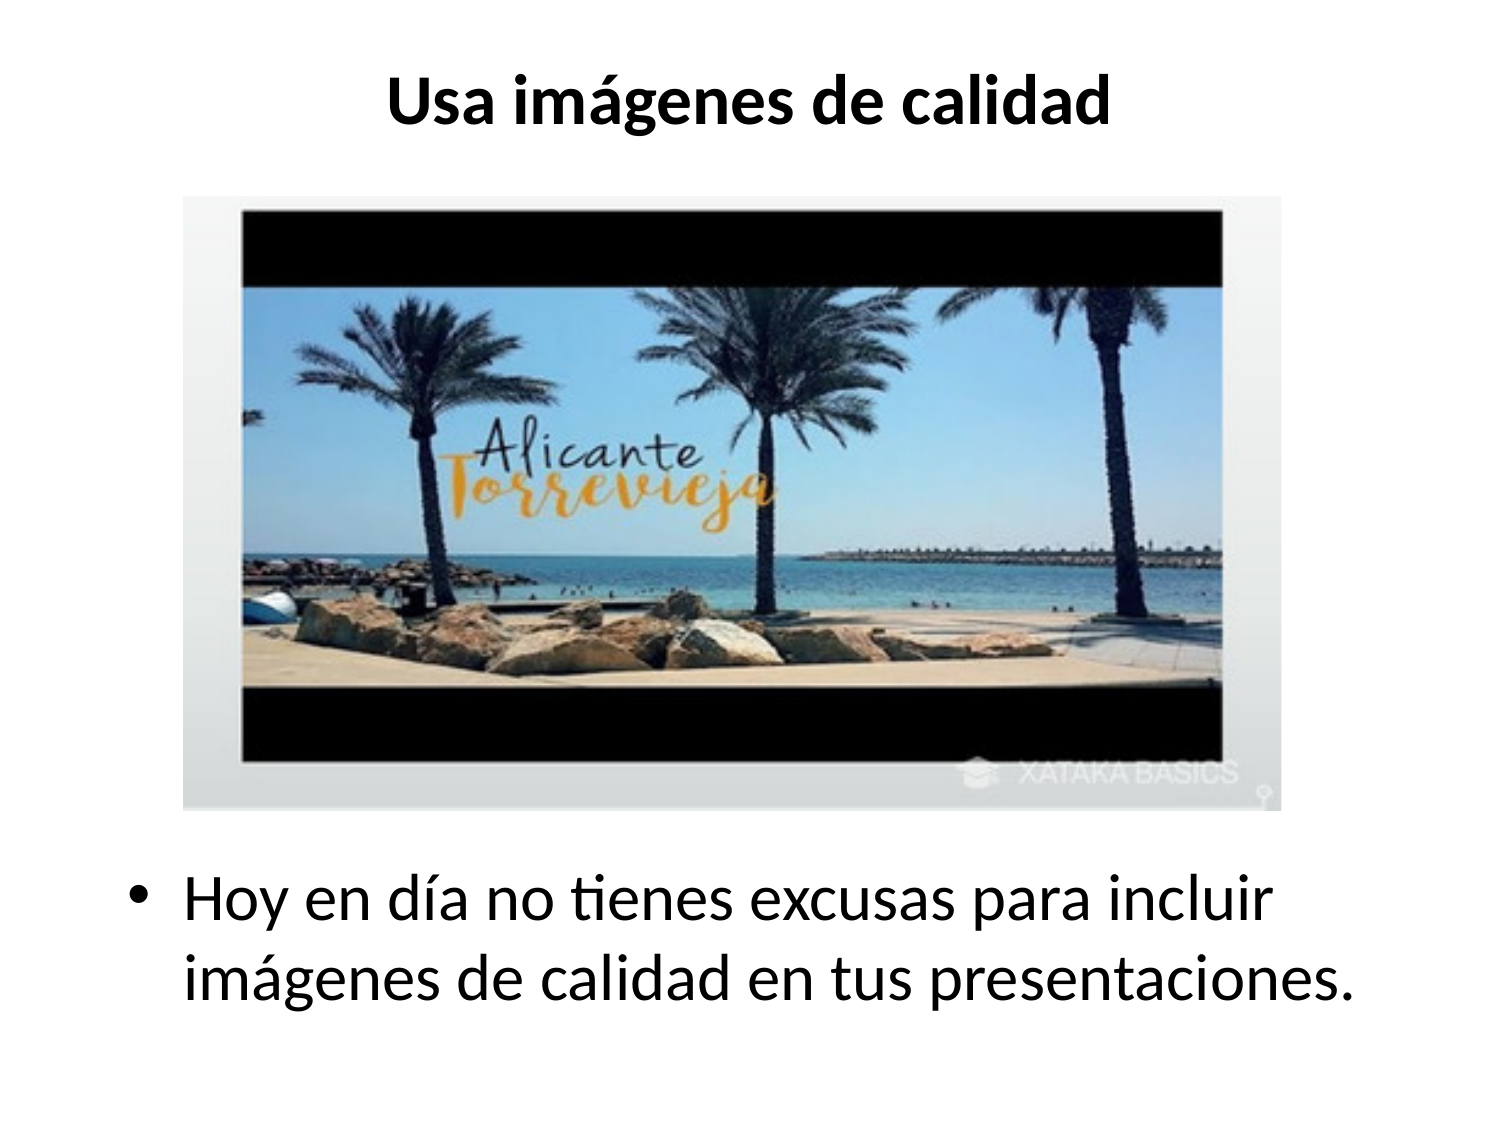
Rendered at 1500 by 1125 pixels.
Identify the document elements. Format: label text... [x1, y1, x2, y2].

list Hoy en día no tienes excusas para incluir imágenes de calidad en tus presentaciones. [112, 846, 1463, 1028]
picture [182, 196, 1282, 812]
title Usa imágenes de calidad [75, 45, 1425, 233]
